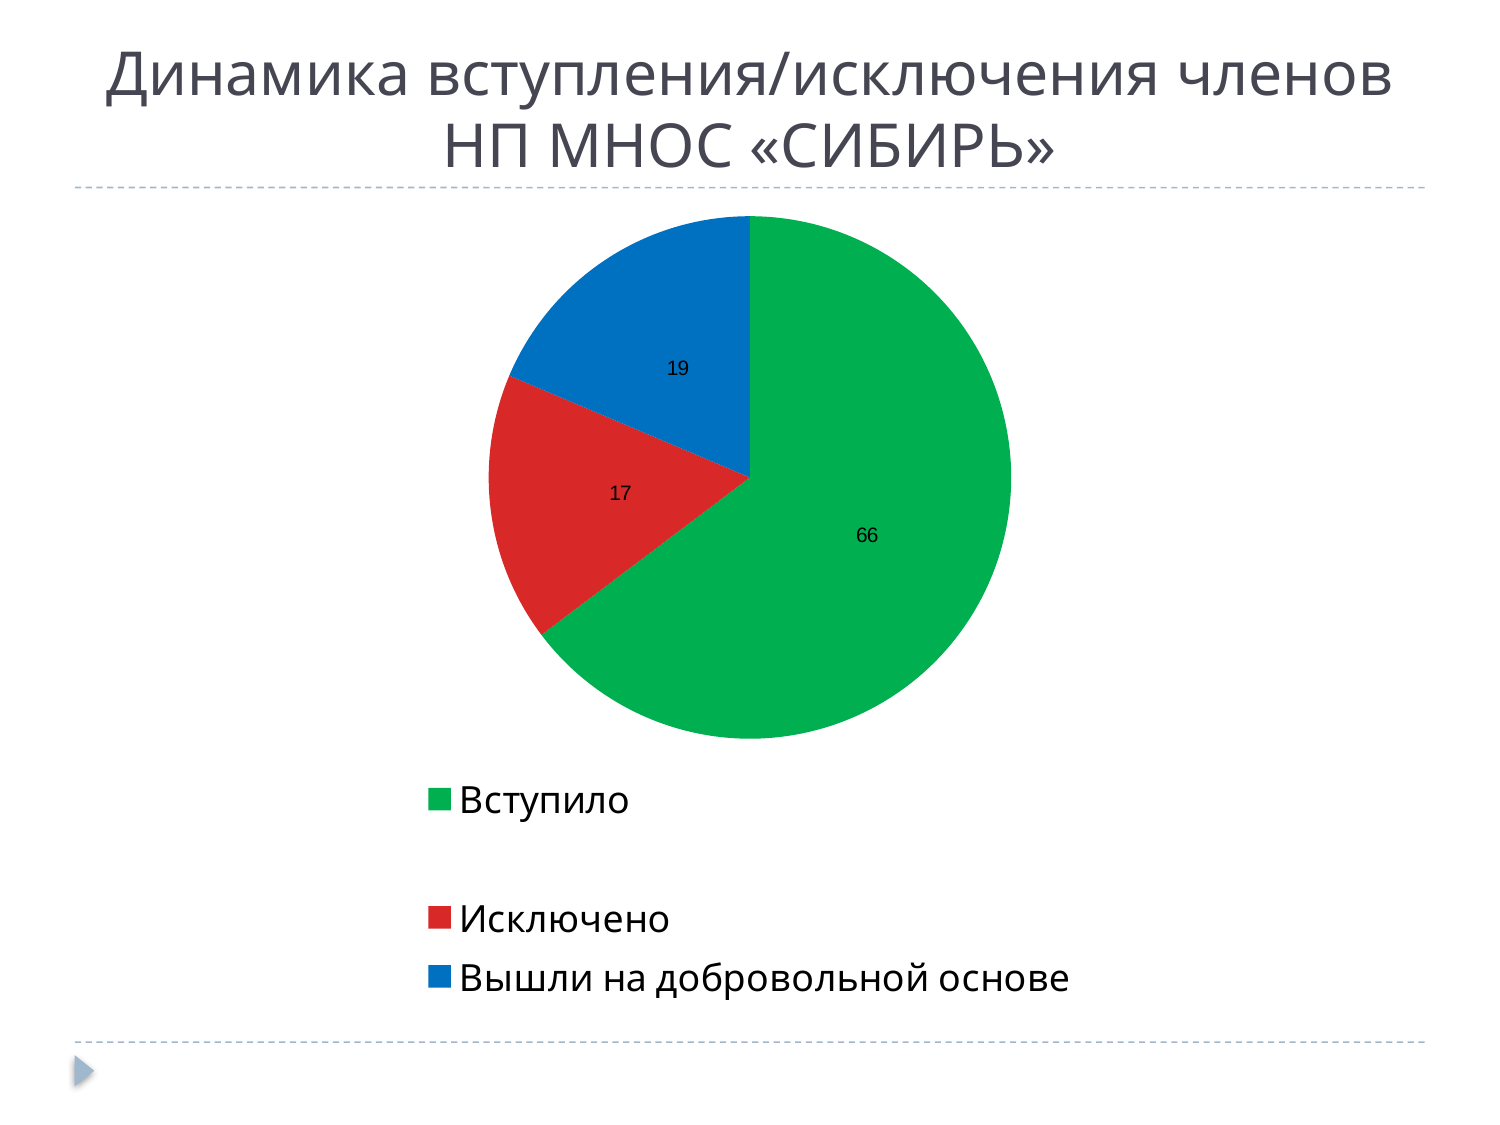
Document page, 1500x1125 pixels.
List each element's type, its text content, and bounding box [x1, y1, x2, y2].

title Динамика вступления/исключения членов НП МНОС «СИБИРЬ» [75, 24, 1425, 188]
chart [74, 199, 1426, 1011]
